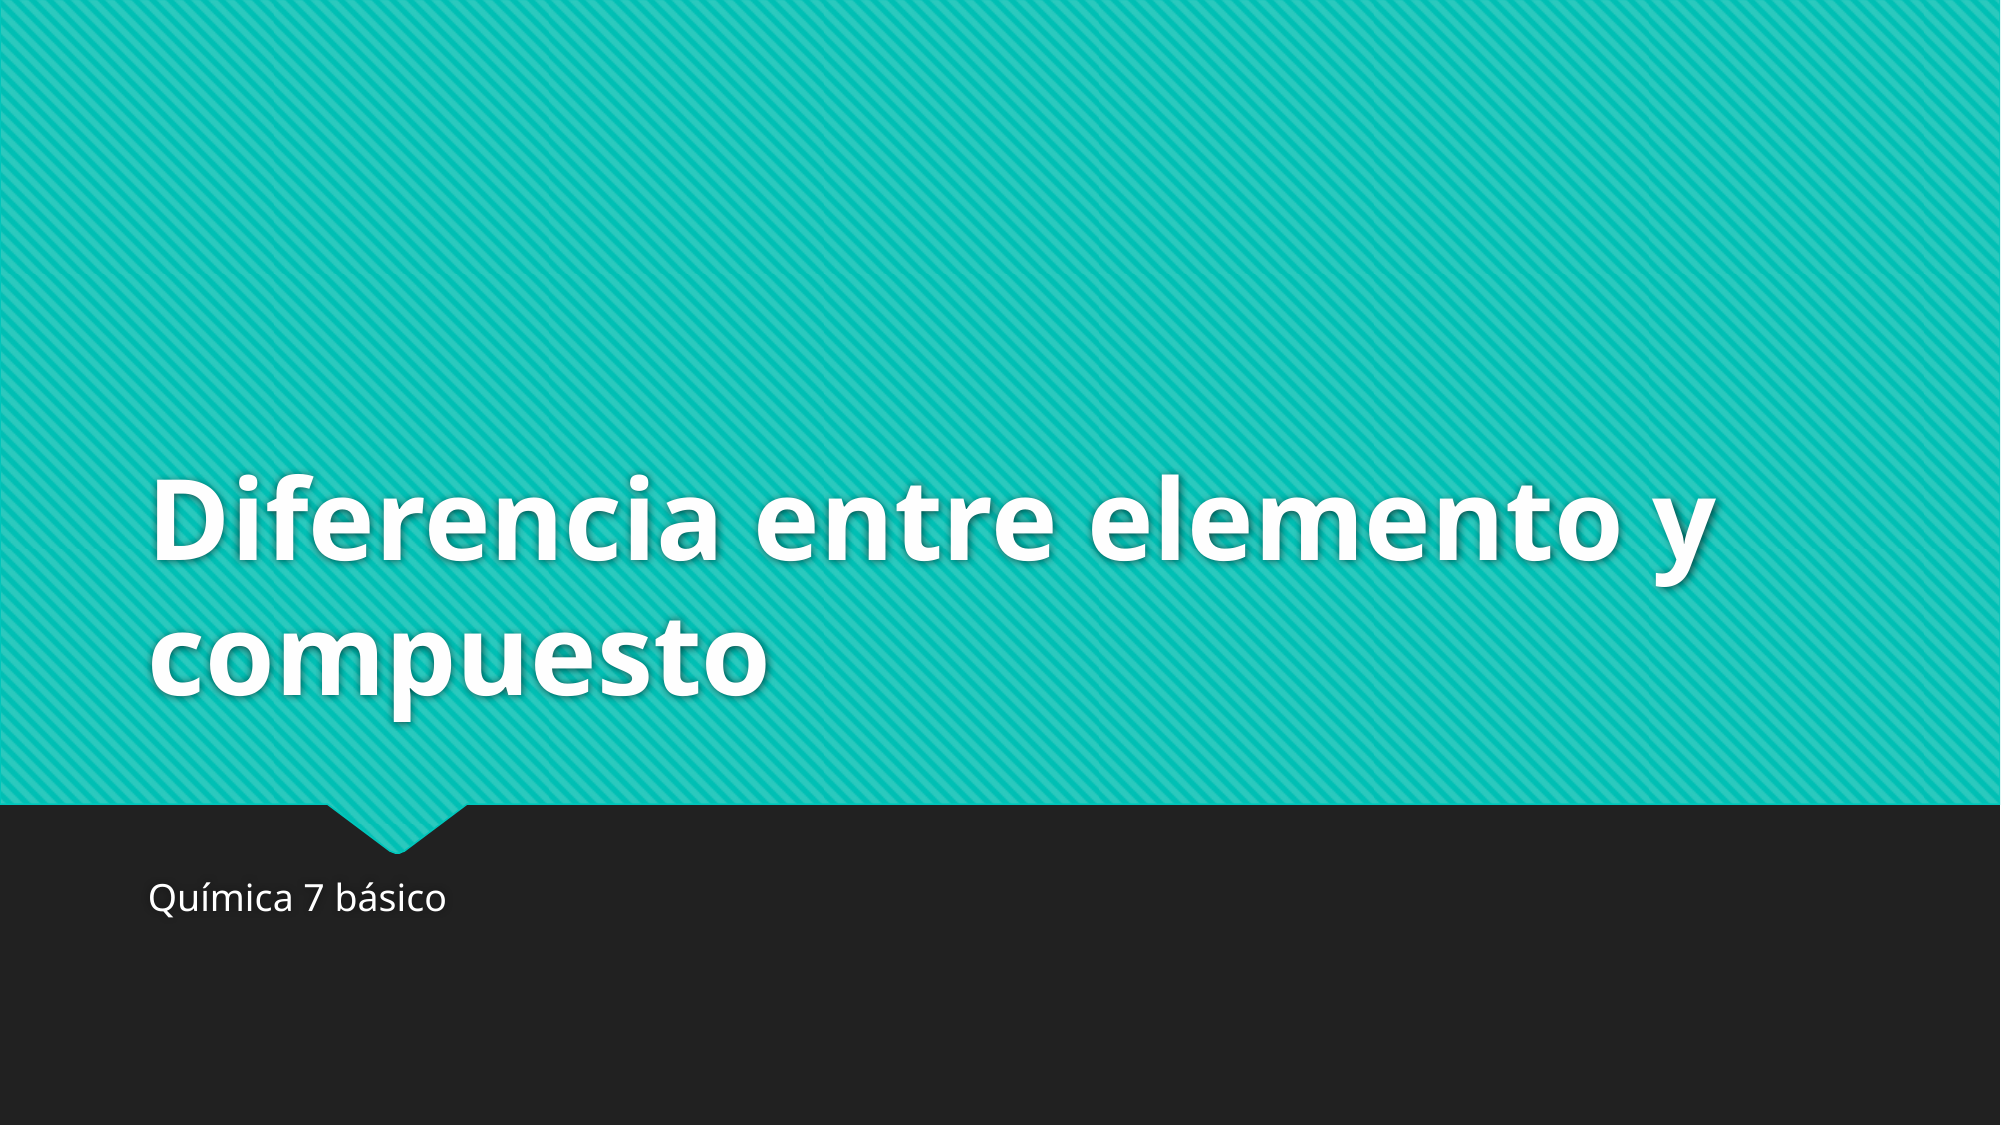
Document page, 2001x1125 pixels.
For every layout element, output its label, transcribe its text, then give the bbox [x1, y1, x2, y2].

subtitle Química 7 básico [132, 866, 1868, 938]
title Diferencia entre elemento y compuesto [132, 237, 1868, 726]
